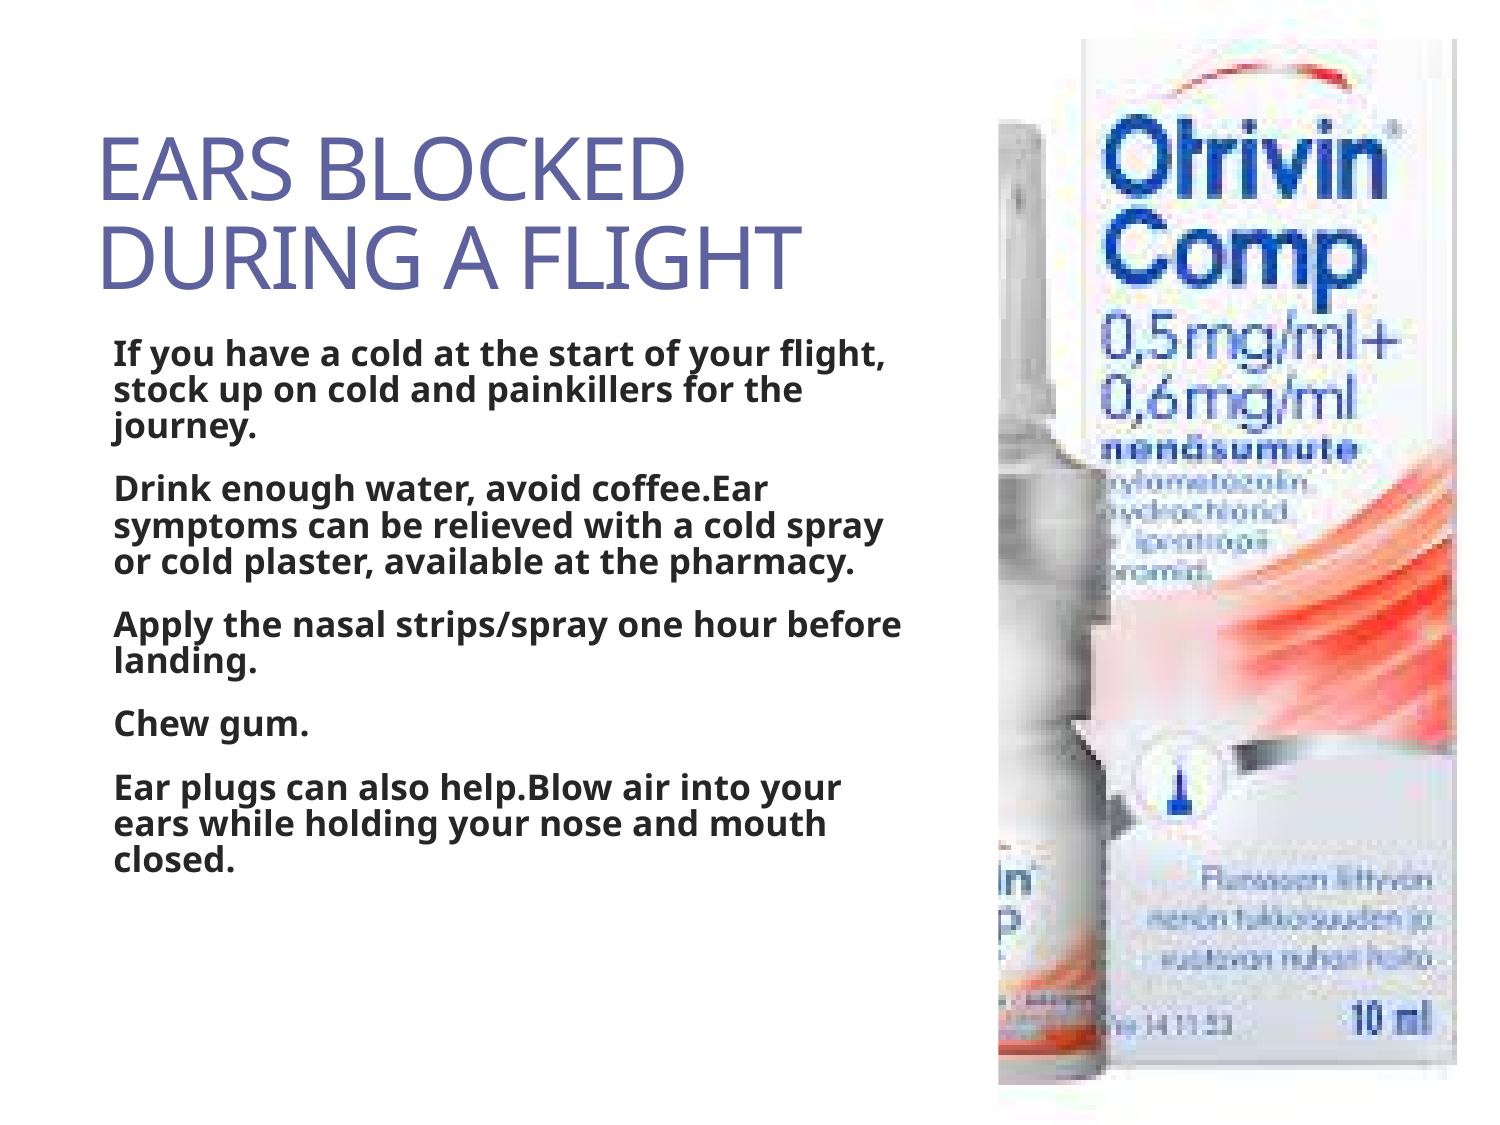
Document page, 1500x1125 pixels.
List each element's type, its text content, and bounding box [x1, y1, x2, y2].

list If you have a cold at the start of your flight, stock up on cold and painkillers for the journey. Drink enough water, avoid coffee.Ear symptoms can be relieved with a cold spray or cold plaster, available at the pharmacy. Apply the nasal strips/spray one hour before landing. Chew gum. Ear plugs can also help.Blow air into your ears while holding your nose and mouth closed. [83, 329, 930, 948]
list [998, 0, 1500, 1125]
title EARS BLOCKED DURING A FLIGHT [80, 81, 957, 354]
